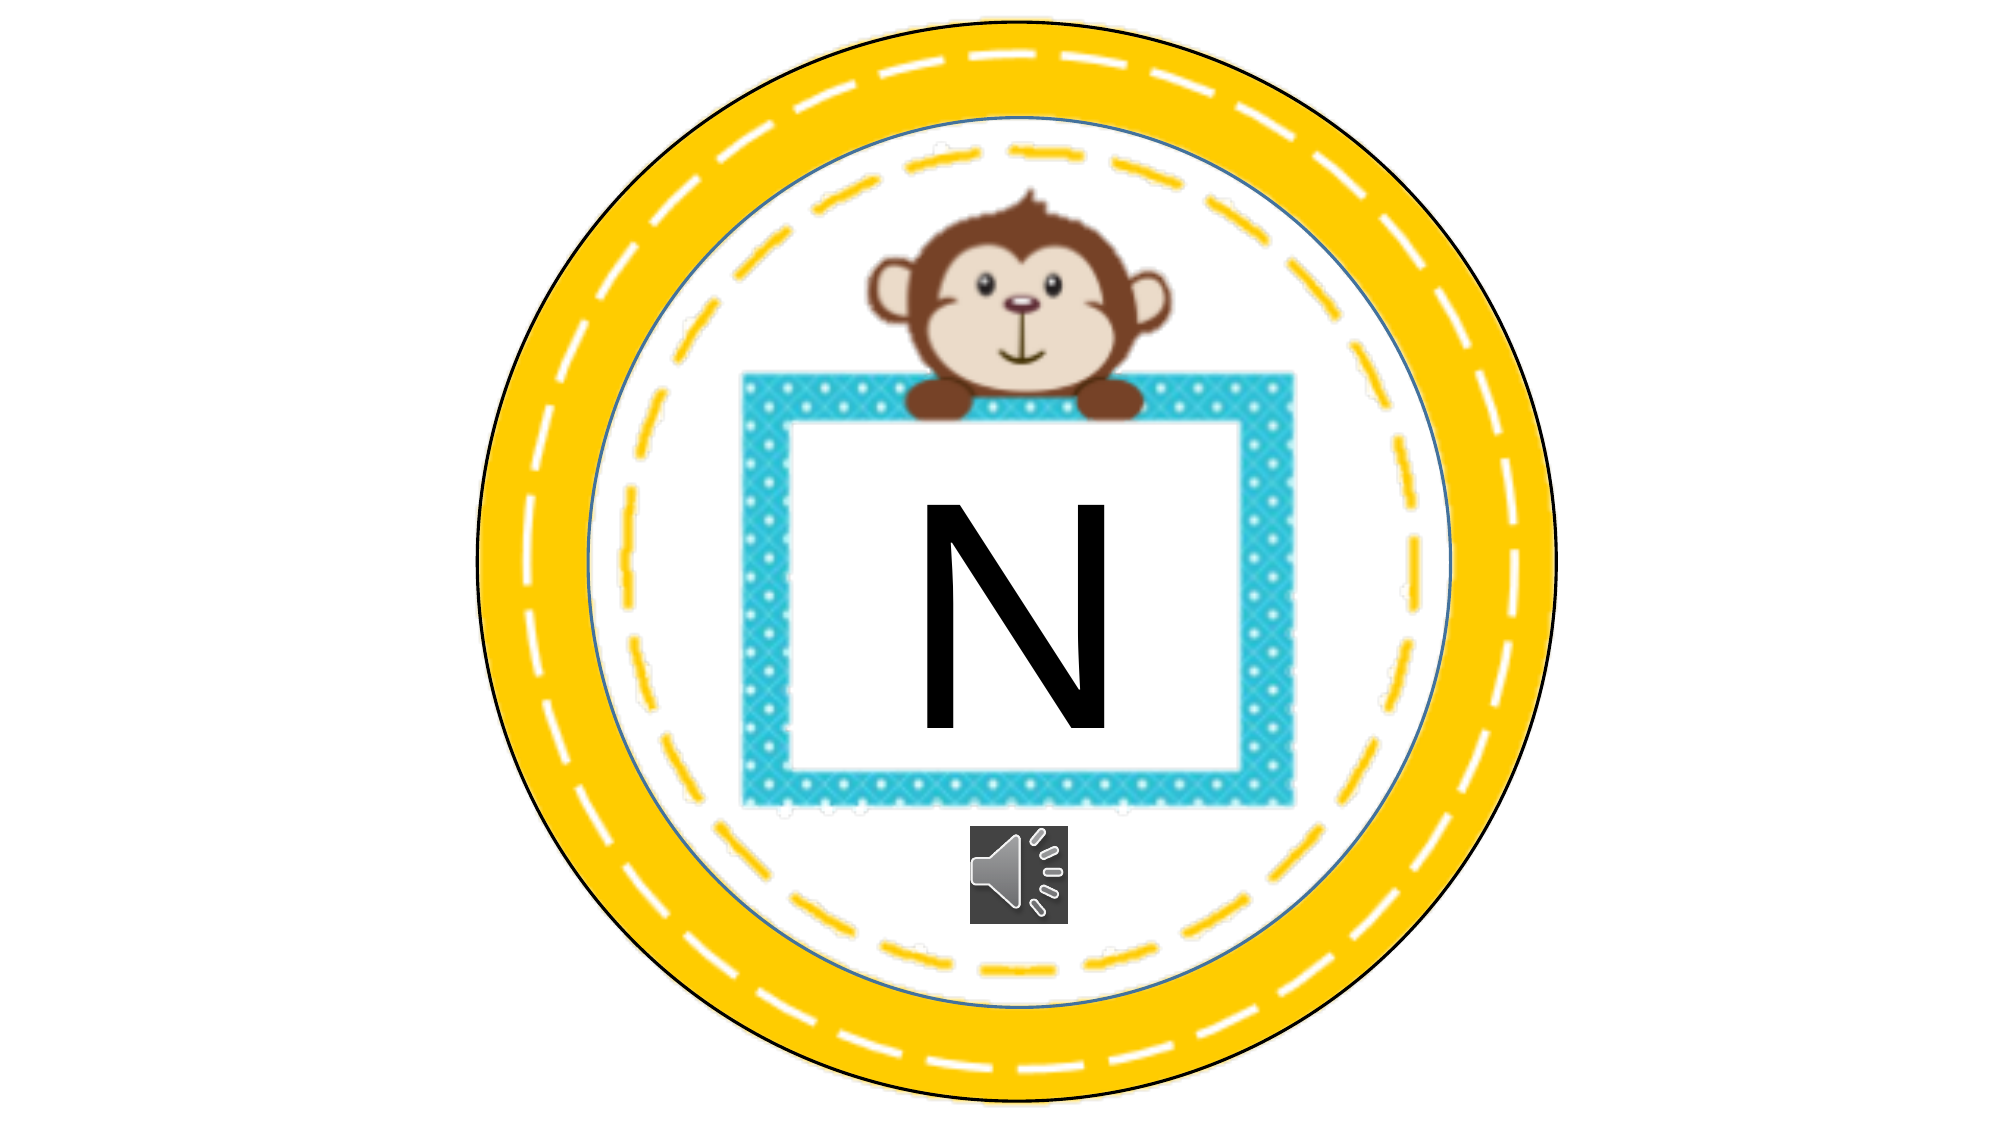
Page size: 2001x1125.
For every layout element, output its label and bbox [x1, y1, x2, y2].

picture [446, 0, 1586, 1114]
